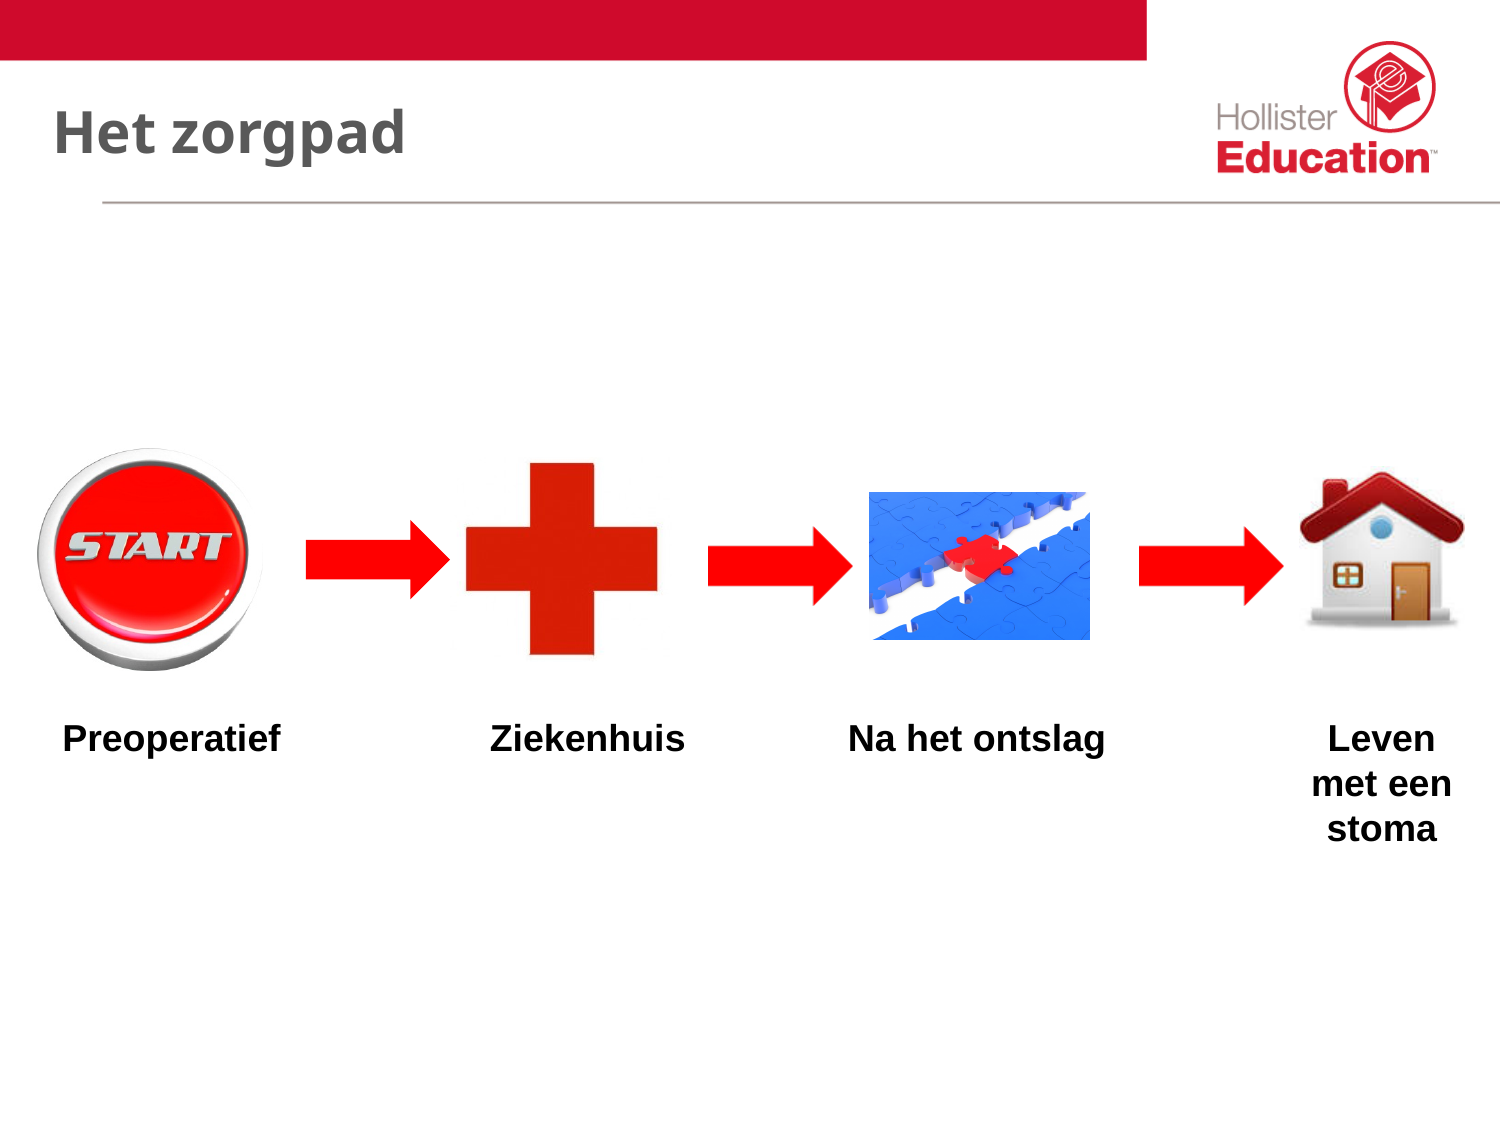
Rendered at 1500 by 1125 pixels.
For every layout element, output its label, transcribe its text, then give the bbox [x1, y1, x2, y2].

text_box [305, 457, 703, 768]
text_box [1139, 466, 1487, 859]
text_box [708, 492, 1124, 768]
text_box Preoperatief [47, 706, 296, 767]
title Het zorgpad [37, 87, 1425, 233]
picture [0, 0, 1500, 1125]
